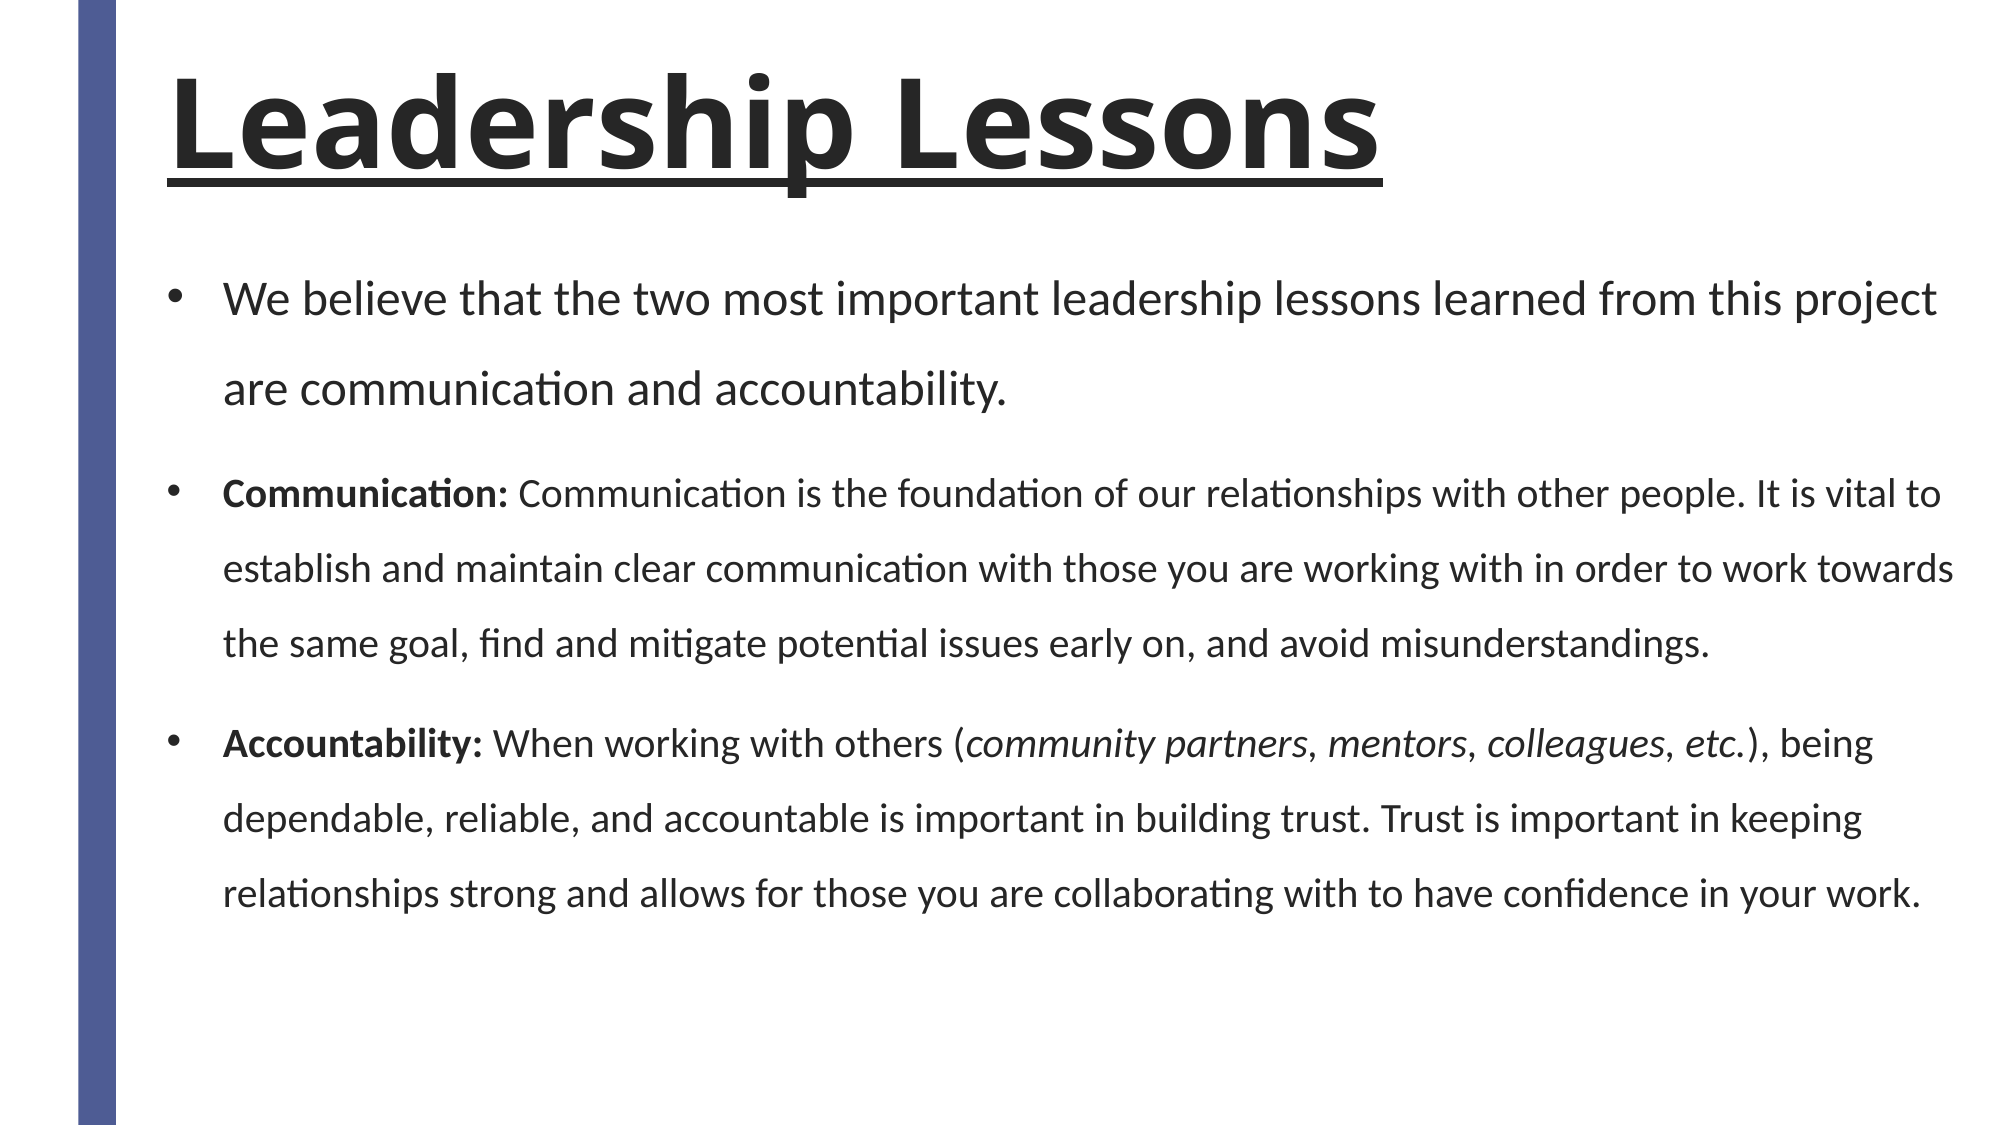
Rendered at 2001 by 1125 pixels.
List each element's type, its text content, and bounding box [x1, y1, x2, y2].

title Leadership Lessons [151, 54, 2000, 227]
list We believe that the two most important leadership lessons learned from this project are communication and accountability. Communication: Communication is the foundation of our relationships with other people. It is vital to establish and maintain clear communication with those you are working with in order to work towards the same goal, find and mitigate potential issues early on, and avoid misunderstandings. Accountability: When working with others (community partners, mentors, colleagues, etc.), being dependable, reliable, and accountable is important in building trust. Trust is important in keeping relationships strong and allows for those you are collaborating with to have confidence in your work. [151, 227, 2000, 1107]
